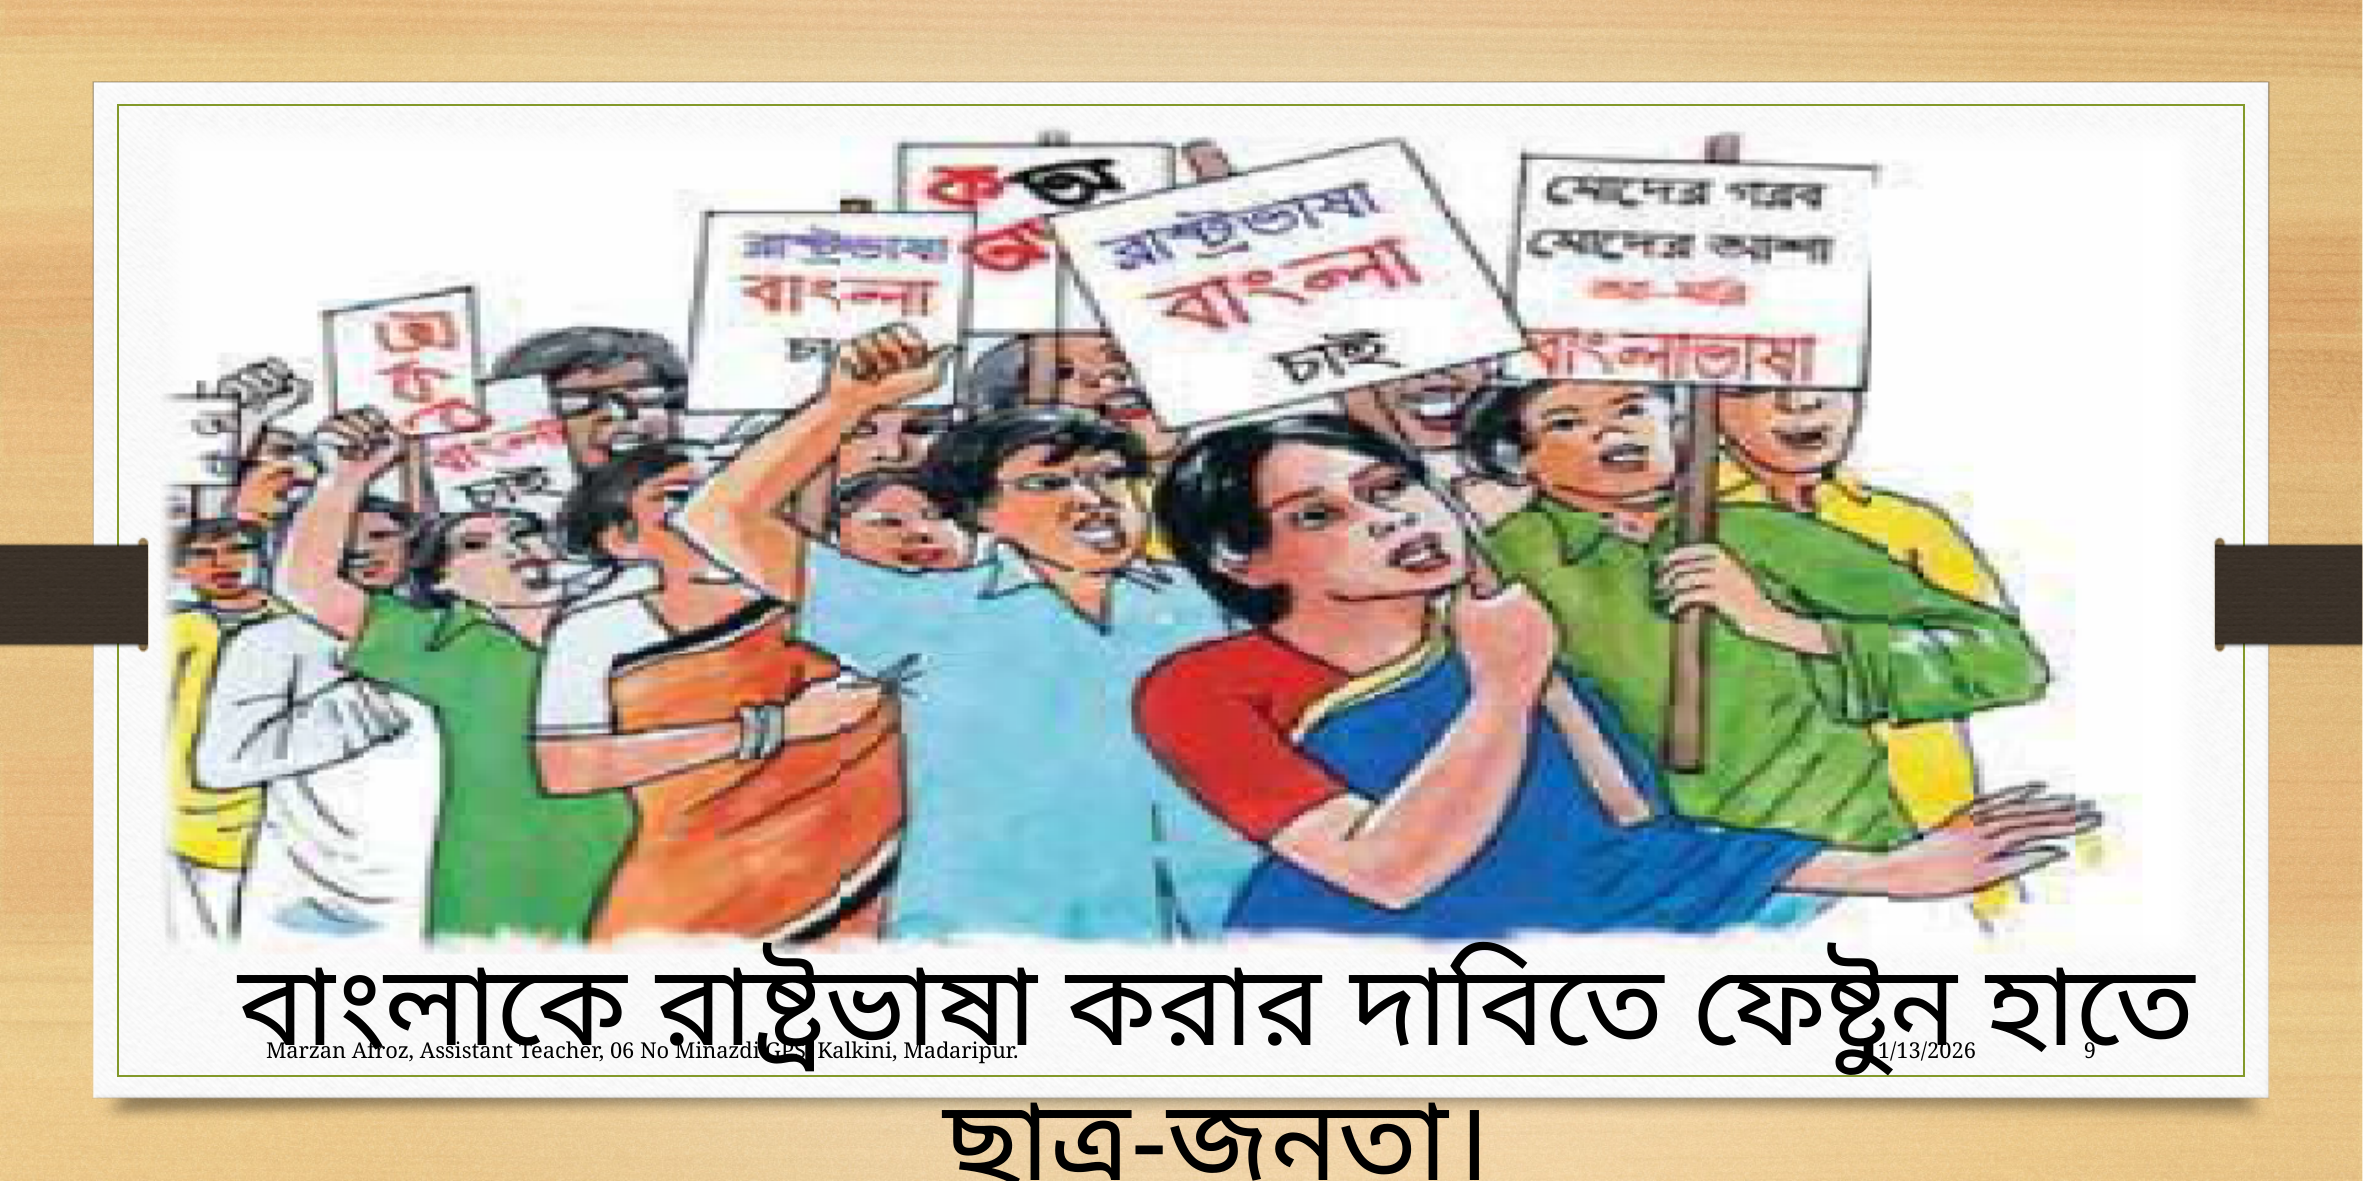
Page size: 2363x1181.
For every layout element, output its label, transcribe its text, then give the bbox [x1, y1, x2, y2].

footer Marzan Afroz, Assistant Teacher, 06 No Minazdi GPS, Kalkini, Madaripur. [250, 1027, 1667, 1076]
picture [0, 0, 2363, 1181]
text_box বাংলাকে রাষ্ট্রভাষা করার দাবিতে ফেষ্টুন হাতে ছাত্র-জনতা। [196, 925, 2238, 1181]
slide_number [1681, 1027, 1992, 1076]
slide_number 9 [2006, 1027, 2112, 1076]
